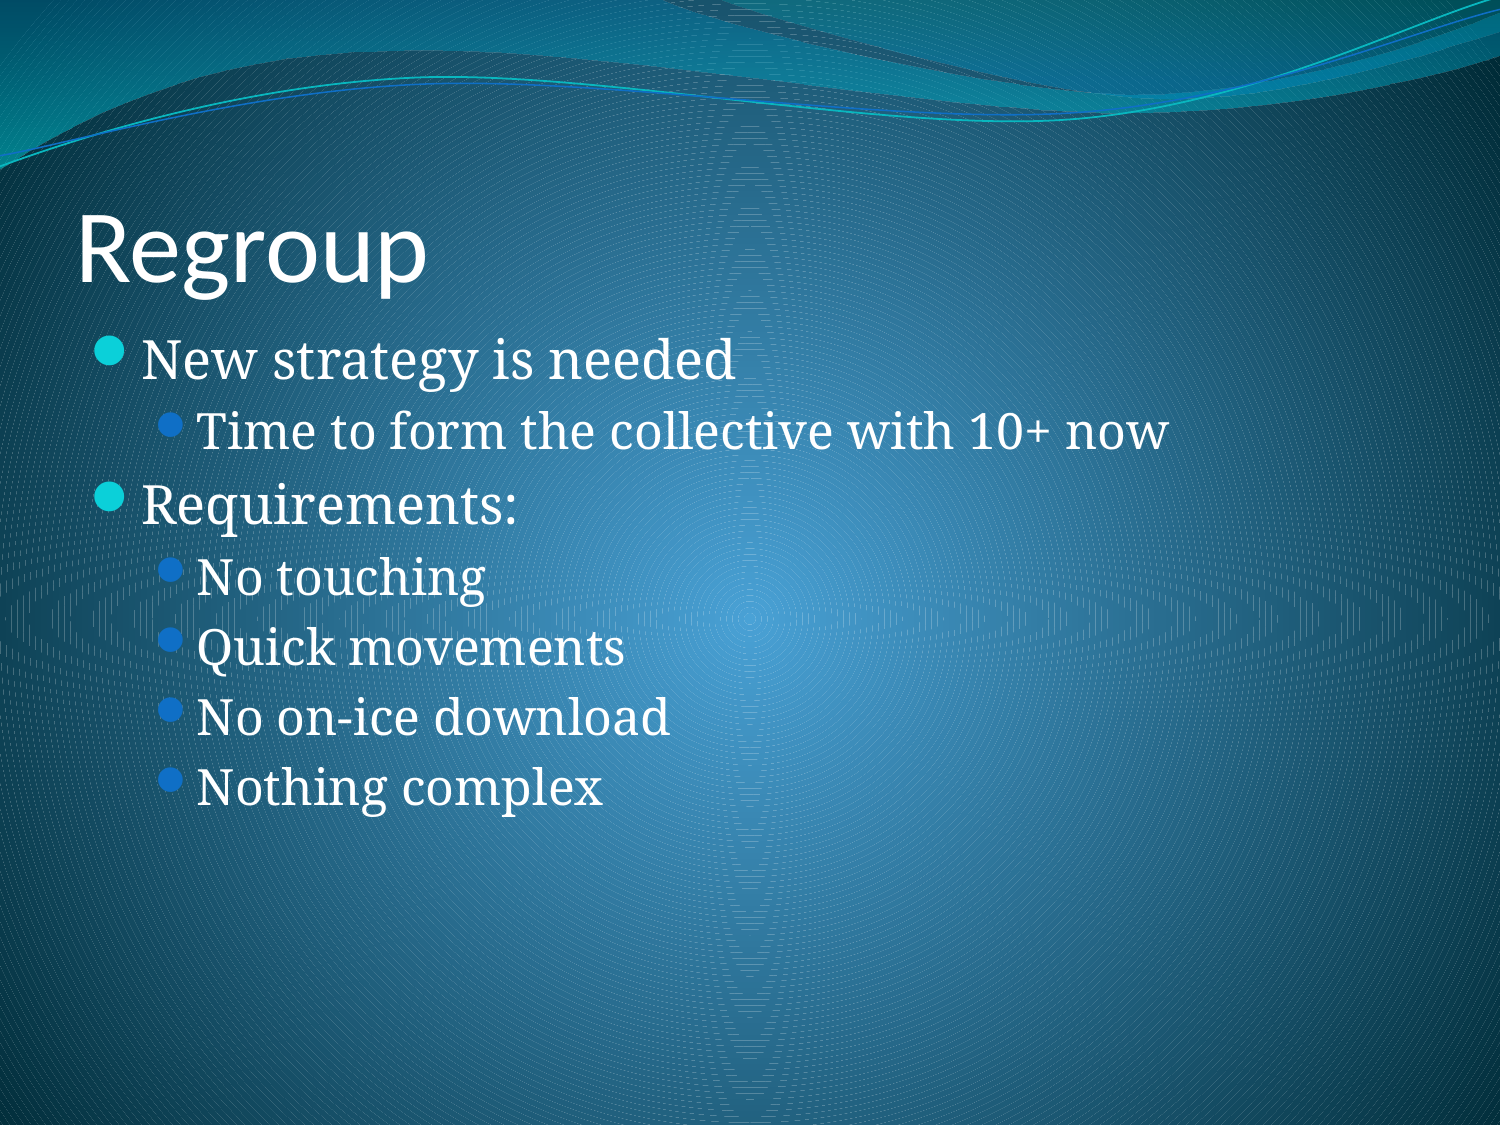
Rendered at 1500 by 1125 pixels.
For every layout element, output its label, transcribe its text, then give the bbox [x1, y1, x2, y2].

text_box New strategy is needed Time to form the collective with 10+ now Requirements: No touching Quick movements No on-ice download Nothing complex [74, 317, 1425, 1038]
text_box Regroup [74, 115, 1425, 304]
